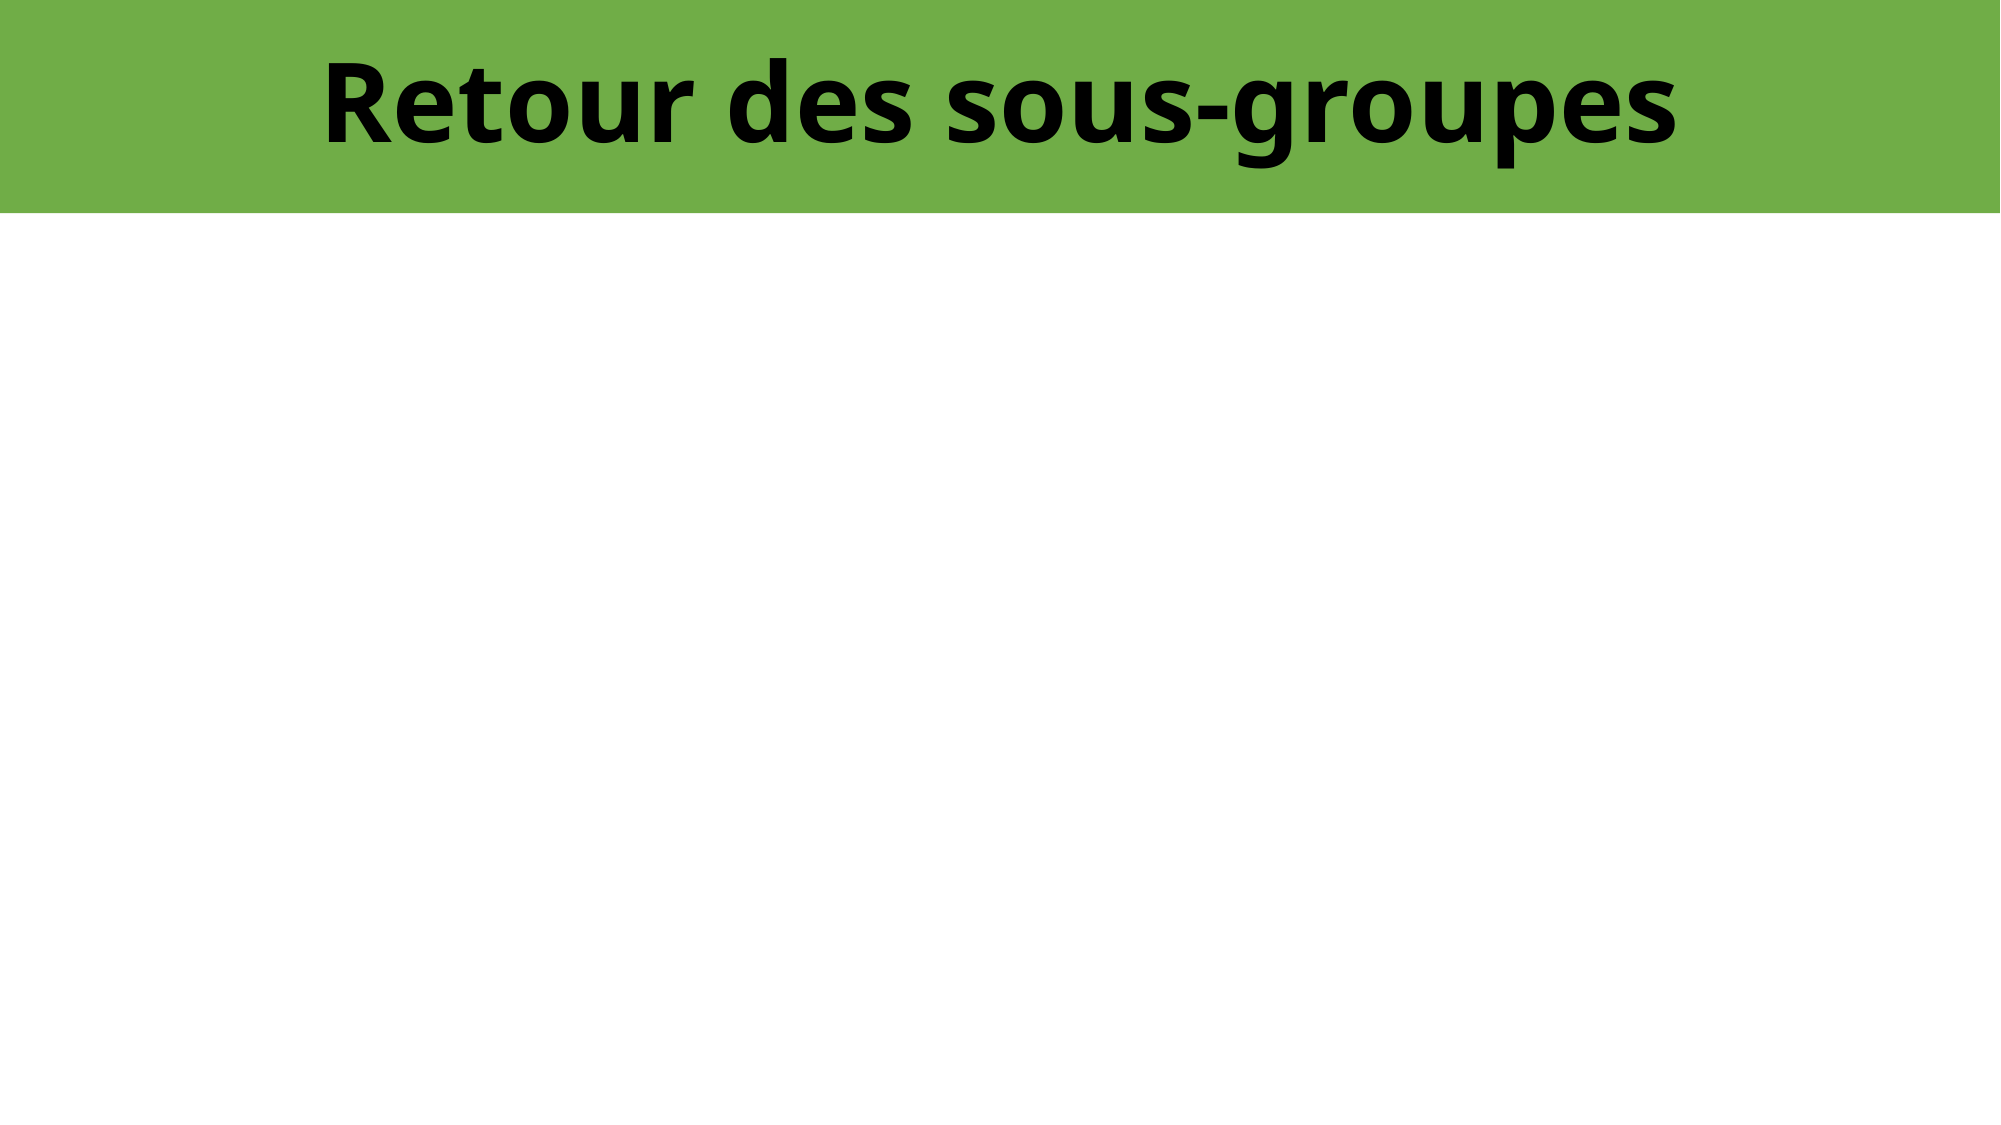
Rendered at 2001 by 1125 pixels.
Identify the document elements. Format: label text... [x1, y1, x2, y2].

title Retour des sous-groupes [0, 0, 2000, 214]
